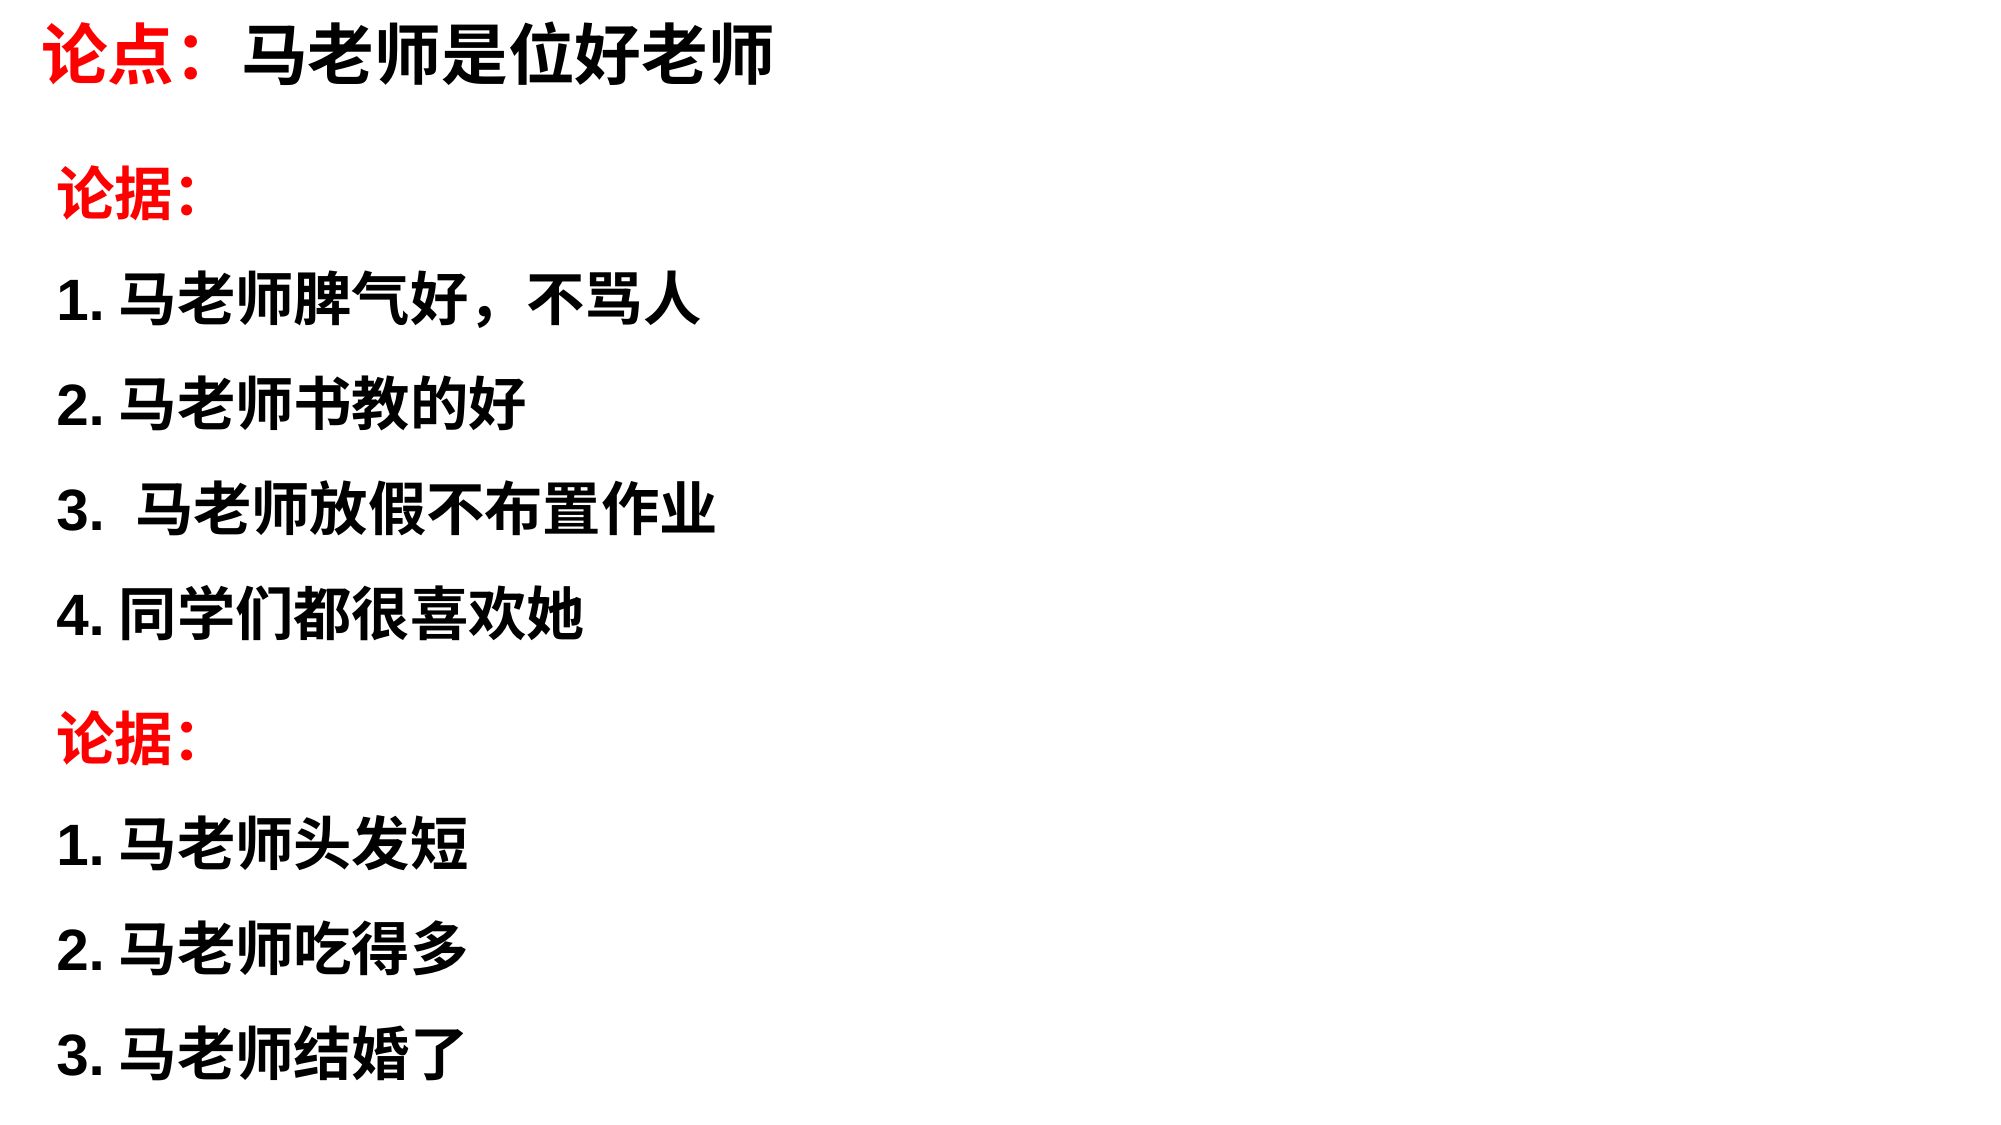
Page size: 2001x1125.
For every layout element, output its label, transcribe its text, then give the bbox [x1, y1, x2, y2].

text_box 论据： 1.马老师头发短 2.马老师吃得多 3.马老师结婚了 [41, 659, 1975, 1095]
text_box 论据： 1.马老师脾气好，不骂人 2.马老师书教的好 3. 马老师放假不布置作业 4.同学们都很喜欢她 [41, 115, 1975, 659]
text_box 论点：马老师是位好老师 [26, 5, 1850, 180]
